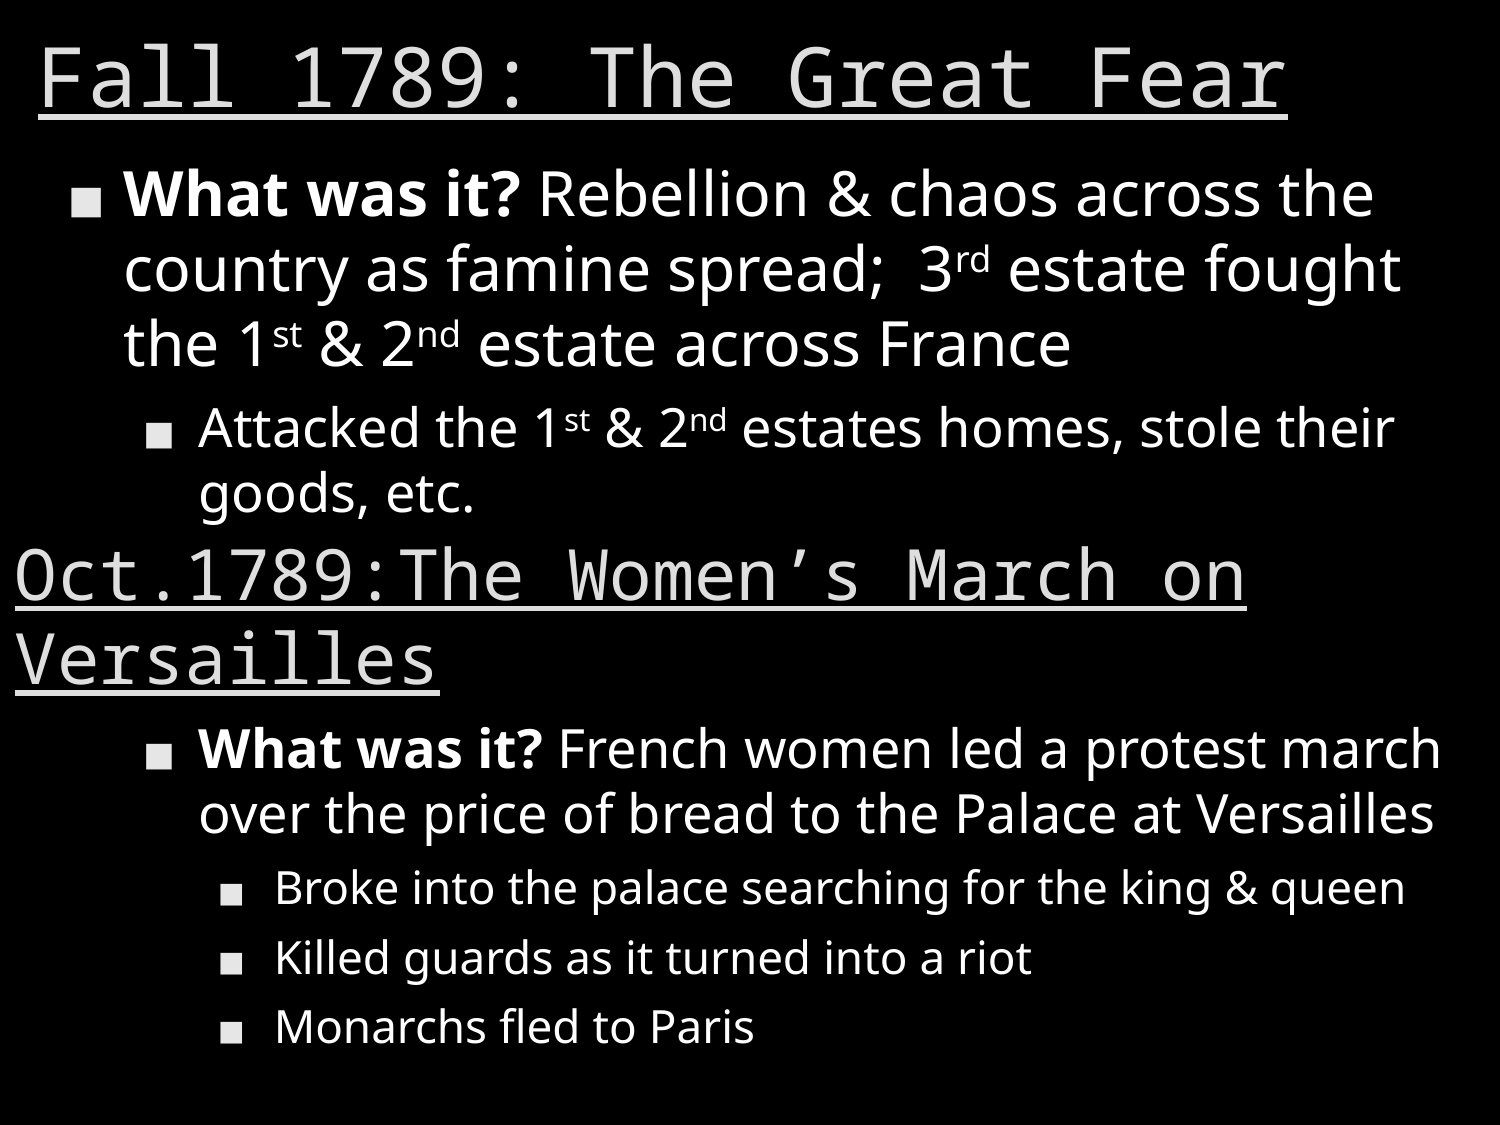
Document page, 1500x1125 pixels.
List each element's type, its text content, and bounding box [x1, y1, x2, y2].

list What was it? Rebellion & chaos across the country as famine spread; 3rd estate fought the 1st & 2nd estate across France Attacked the 1st & 2nd estates homes, stole their goods, etc. What was it? French women led a protest march over the price of bread to the Palace at Versailles Broke into the palace searching for the king & queen Killed guards as it turned into a riot Monarchs fled to Paris [41, 707, 1500, 897]
text_box Oct.1789:The Women’s March on Versailles [0, 521, 1500, 707]
list What was it? Rebellion & chaos across the country as famine spread; 3rd estate fought the 1st & 2nd estate across France Attacked the 1st & 2nd estates homes, stole their goods, etc. What was it? French women led a protest march over the price of bread to the Palace at Versailles Broke into the palace searching for the king & queen Killed guards as it turned into a riot Monarchs fled to Paris [41, 146, 1500, 521]
title Fall 1789: The Great Fear [22, 16, 1317, 235]
